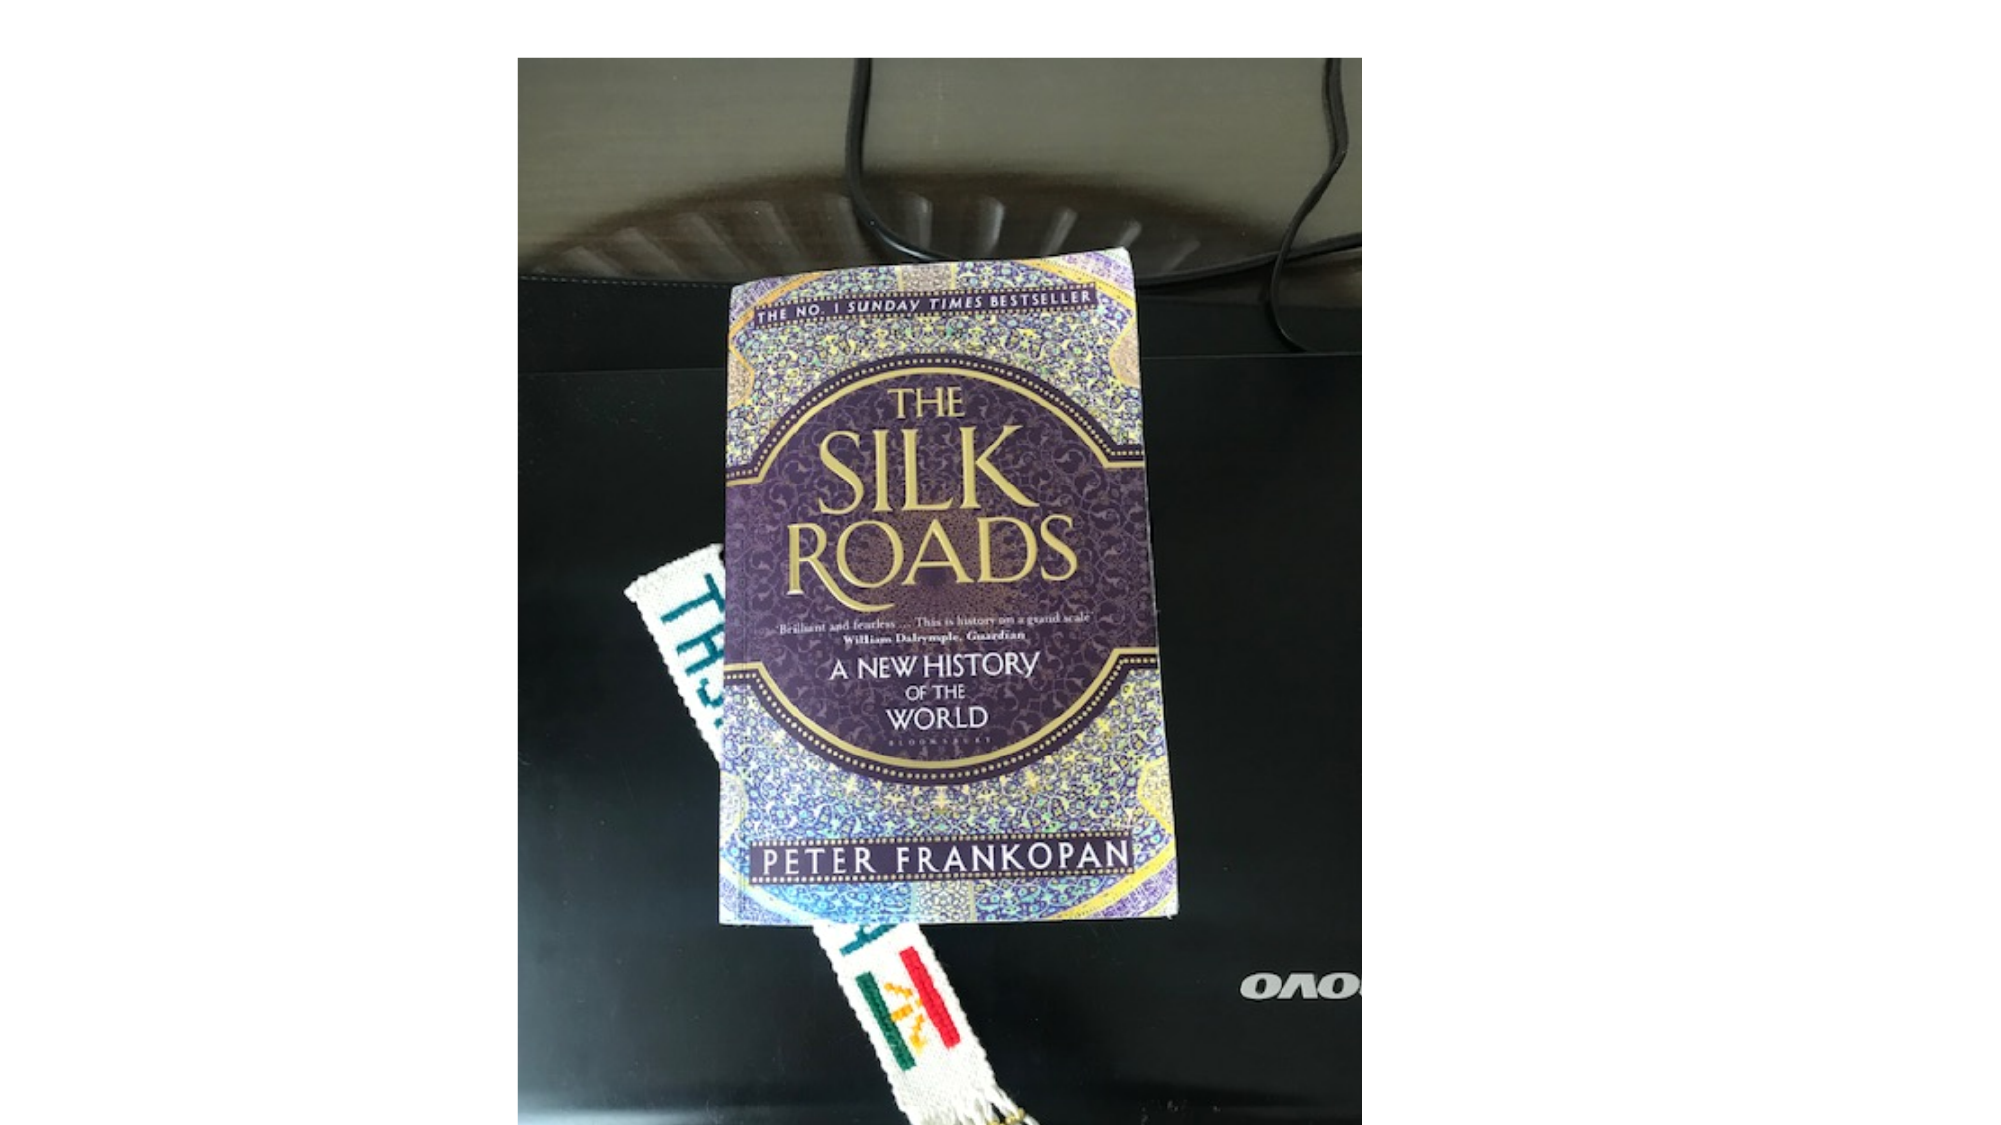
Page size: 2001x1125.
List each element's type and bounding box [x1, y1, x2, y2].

picture [376, 59, 1503, 1125]
